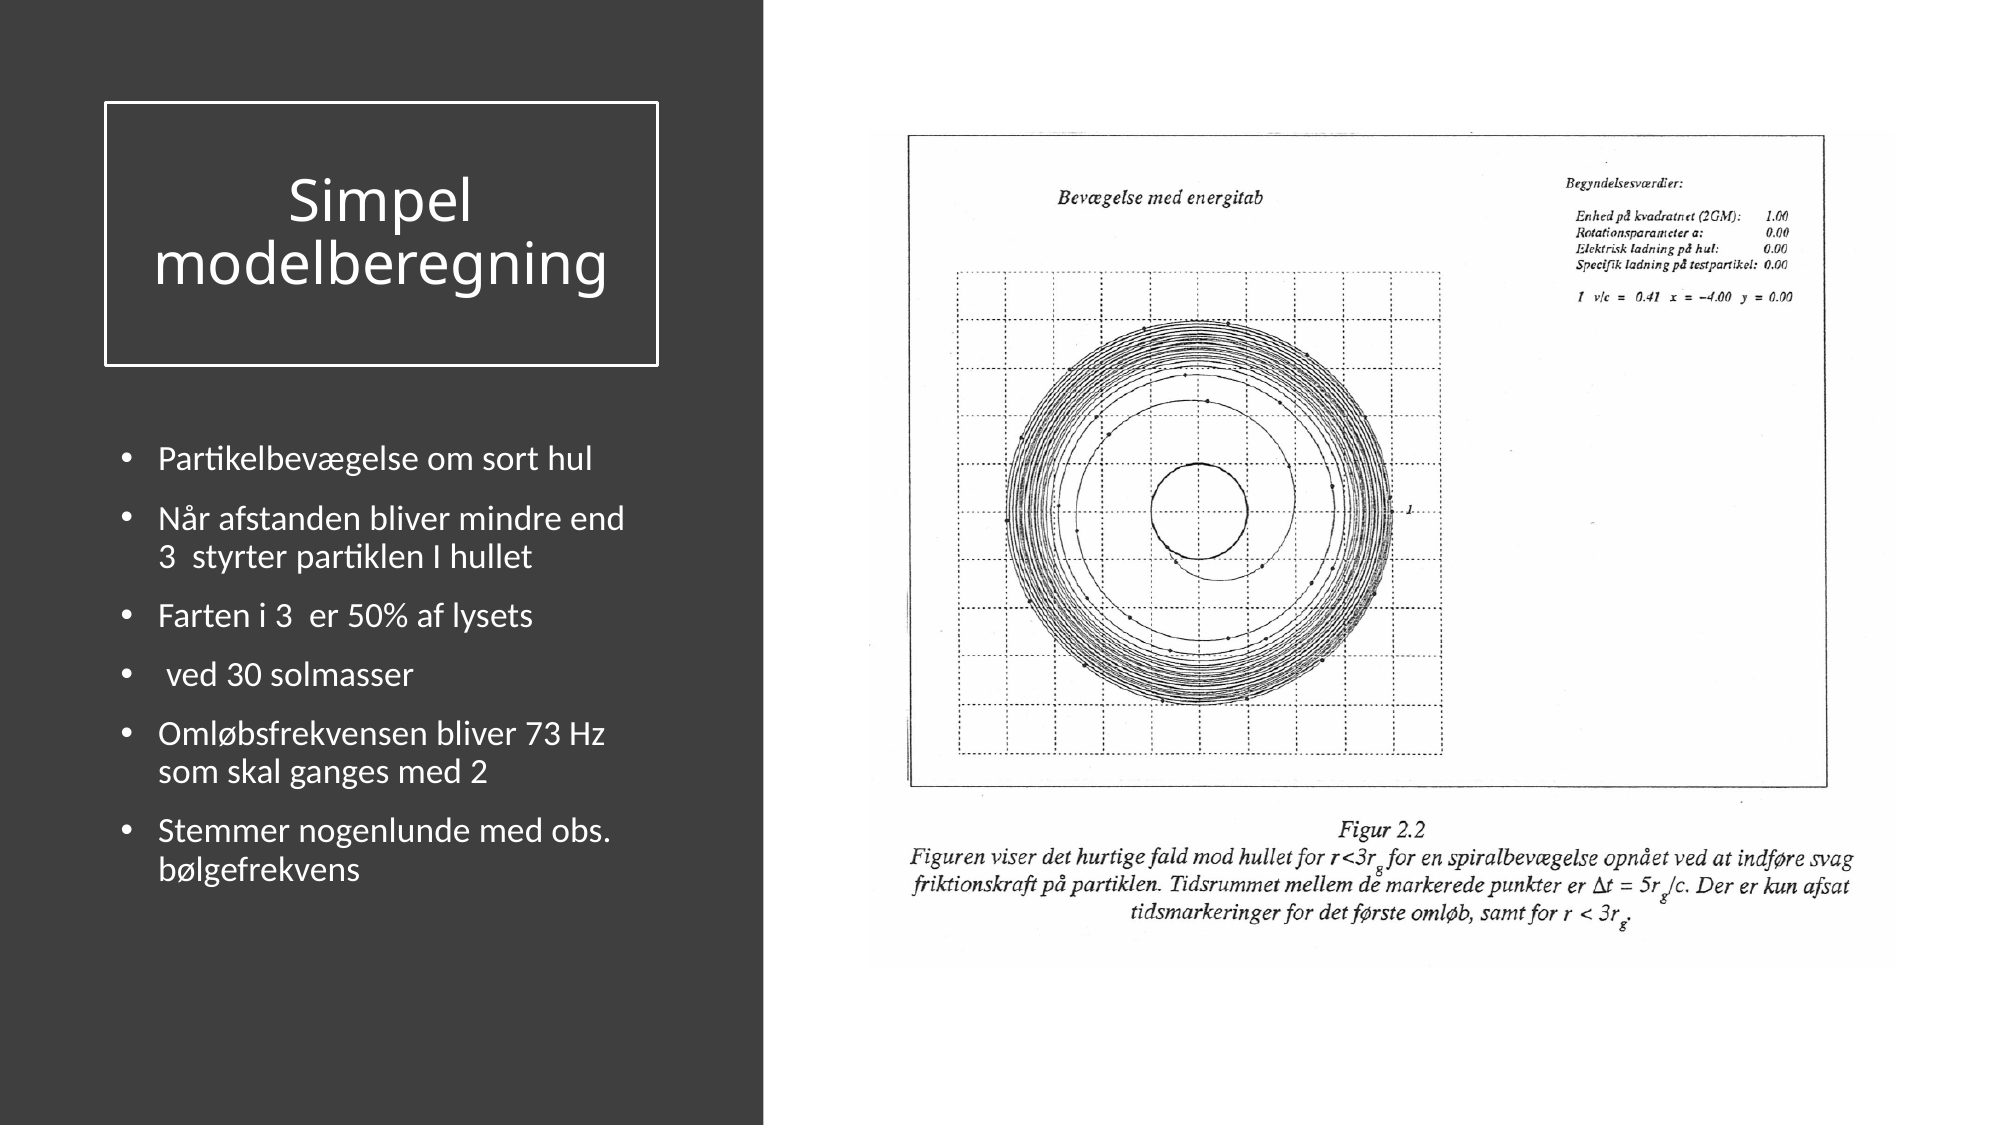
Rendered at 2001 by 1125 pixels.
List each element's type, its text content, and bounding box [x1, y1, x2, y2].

title Simpel modelberegning [105, 102, 658, 366]
text_box [0, 0, 764, 1125]
picture [869, 130, 1895, 968]
